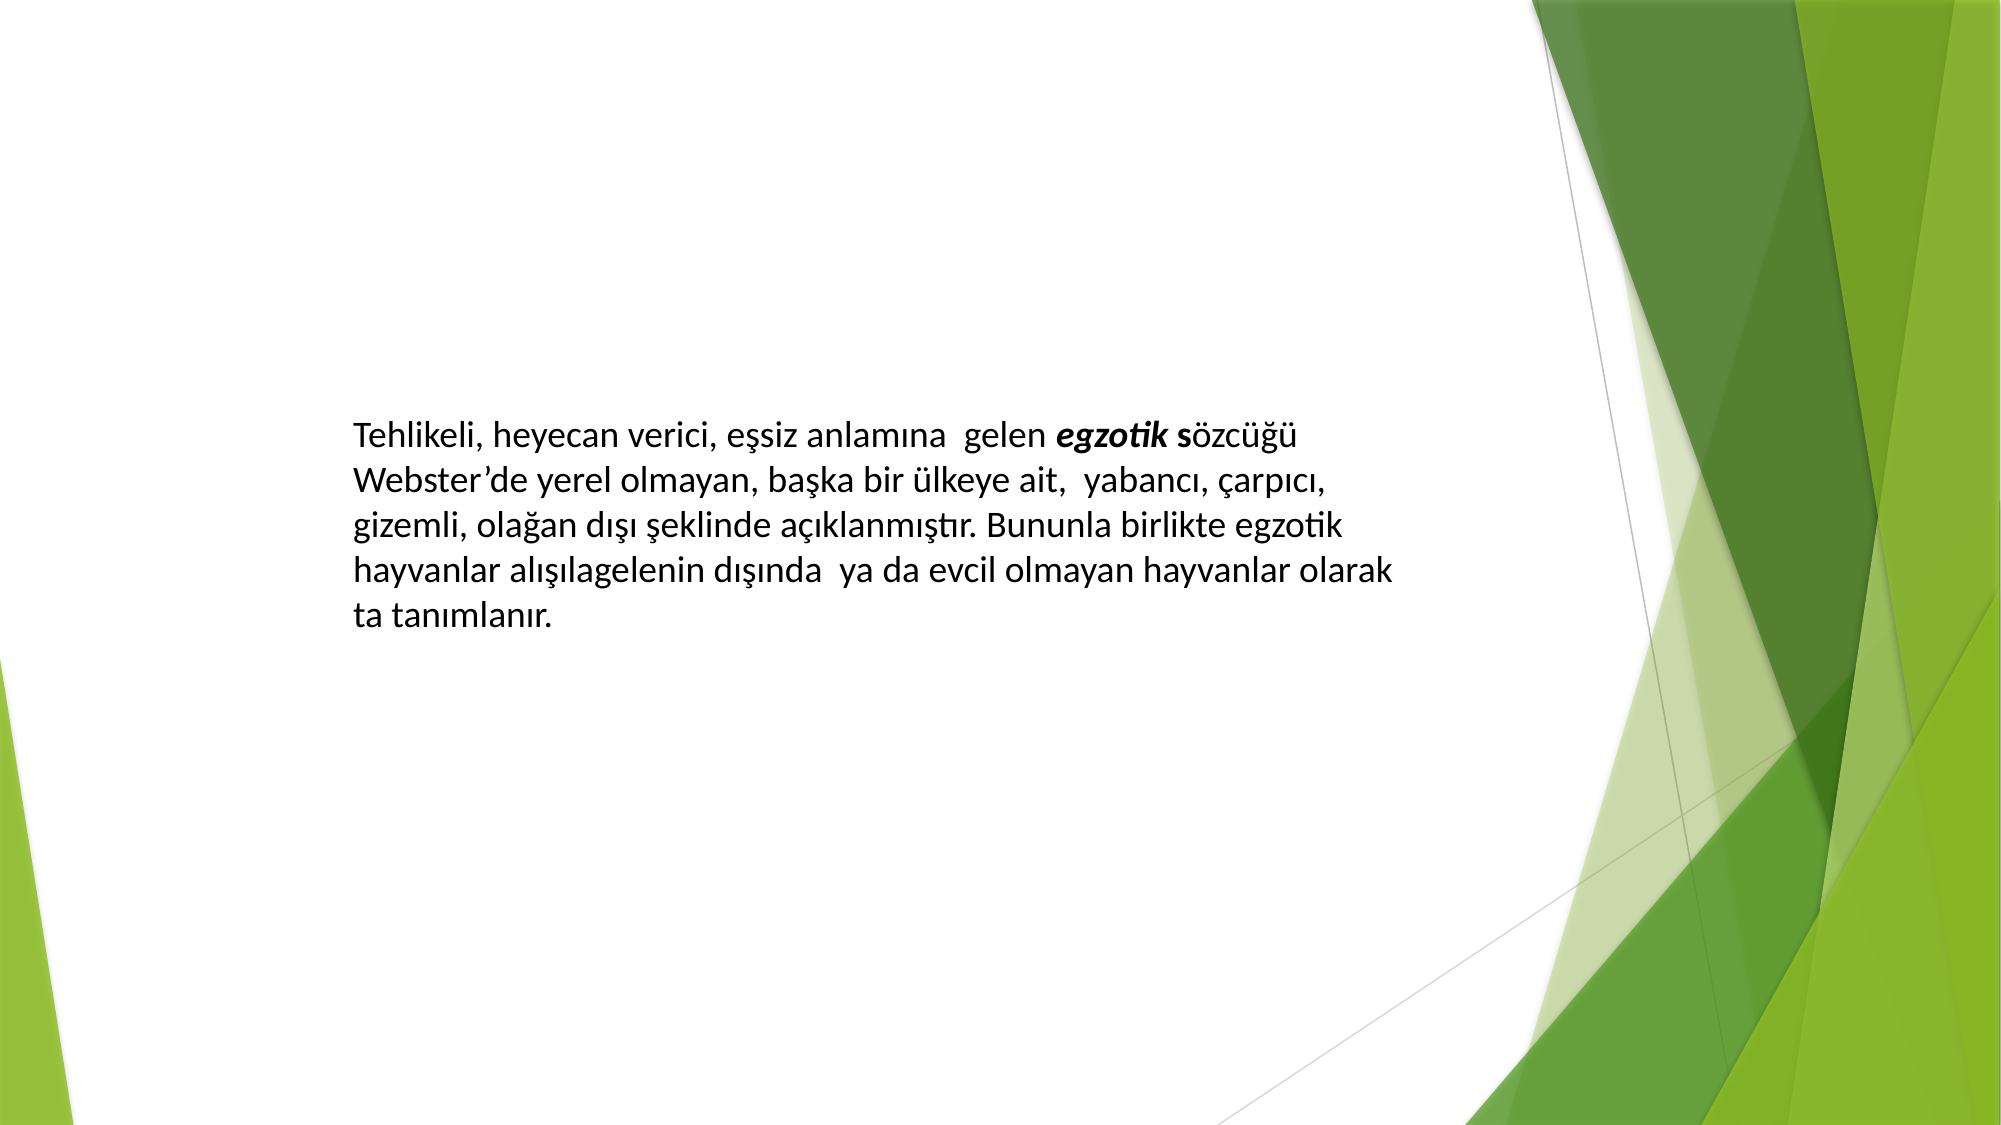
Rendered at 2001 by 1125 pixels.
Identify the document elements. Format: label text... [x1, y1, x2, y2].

text_box Tehlikeli, heyecan verici, eşsiz anlamına gelen egzotik sözcüğü Webster’de yerel olmayan, başka bir ülkeye ait, yabancı, çarpıcı, gizemli, olağan dışı şeklinde açıklanmıştır. Bununla birlikte egzotik hayvanlar alışılagelenin dışında ya da evcil olmayan hayvanlar olarak ta tanımlanır. [338, 267, 1437, 642]
